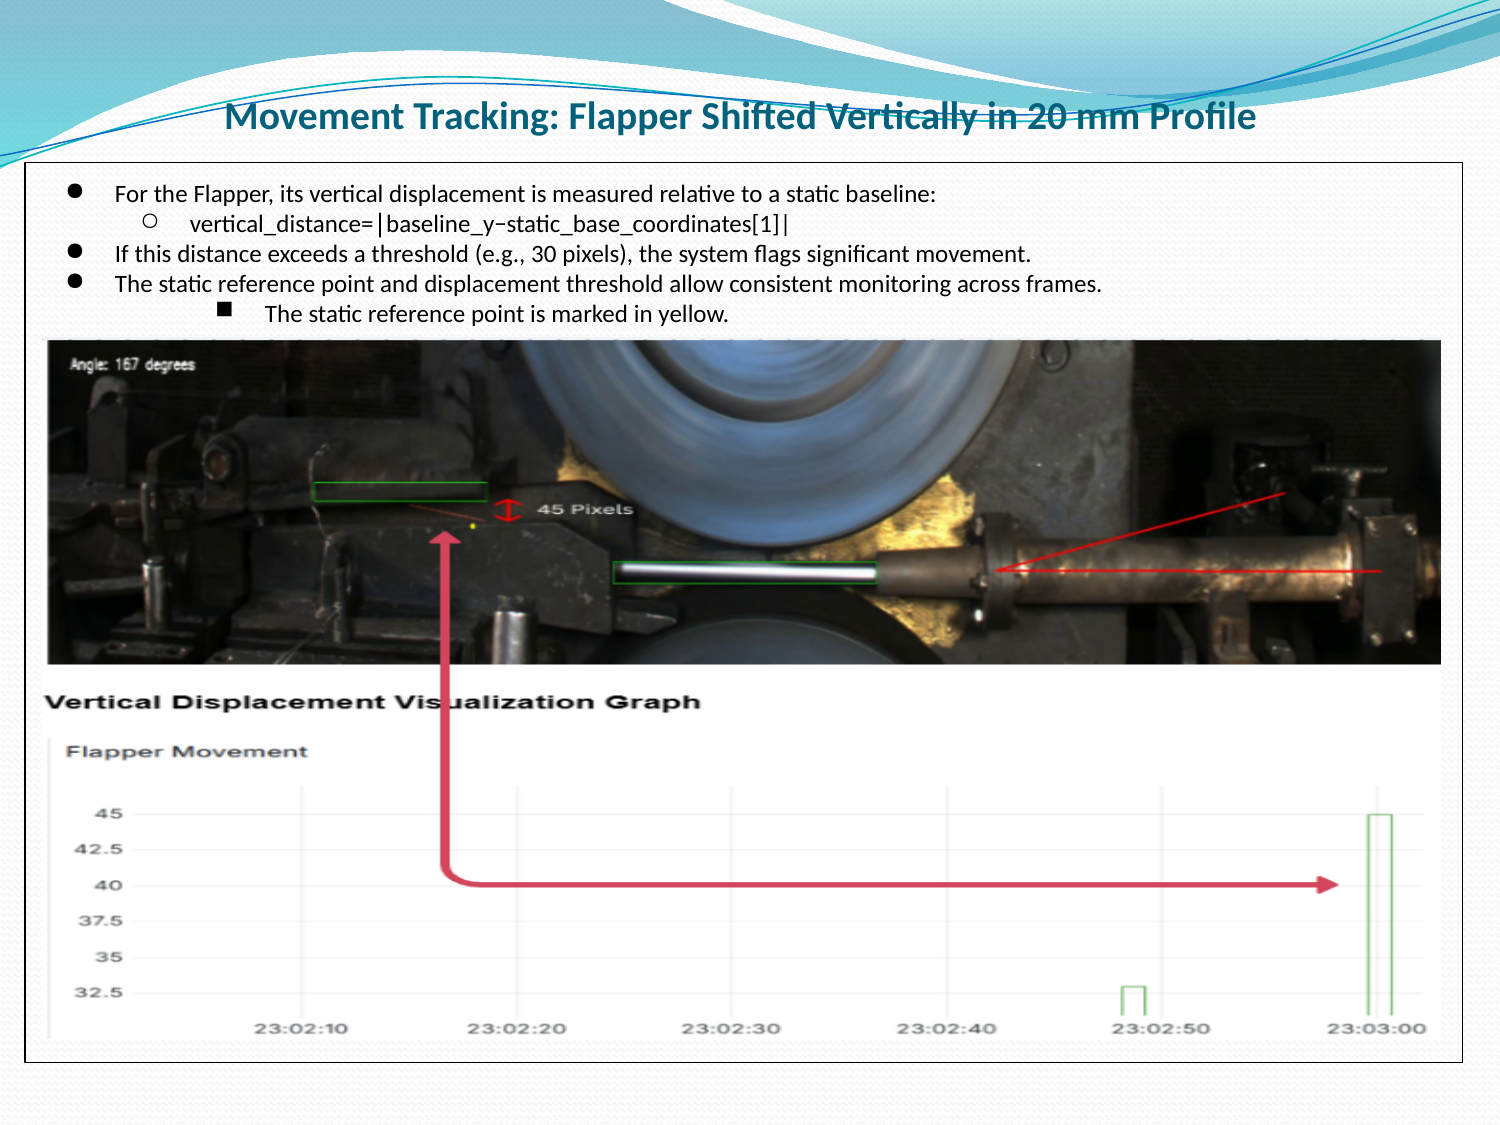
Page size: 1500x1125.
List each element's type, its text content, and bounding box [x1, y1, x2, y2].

title Movement Tracking: Flapper Shifted Vertically in 20 mm Profile [42, 75, 1441, 154]
title For the Flapper, its vertical displacement is measured relative to a static baseline: vertical_distance=∣baseline_y−static_base_coordinates[1]| If this distance exceeds a threshold (e.g., 30 pixels), the system flags significant movement. The static reference point and displacement threshold allow consistent monitoring across frames. The static reference point is marked in yellow. [24, 162, 1463, 1063]
picture [42, 337, 1441, 1039]
